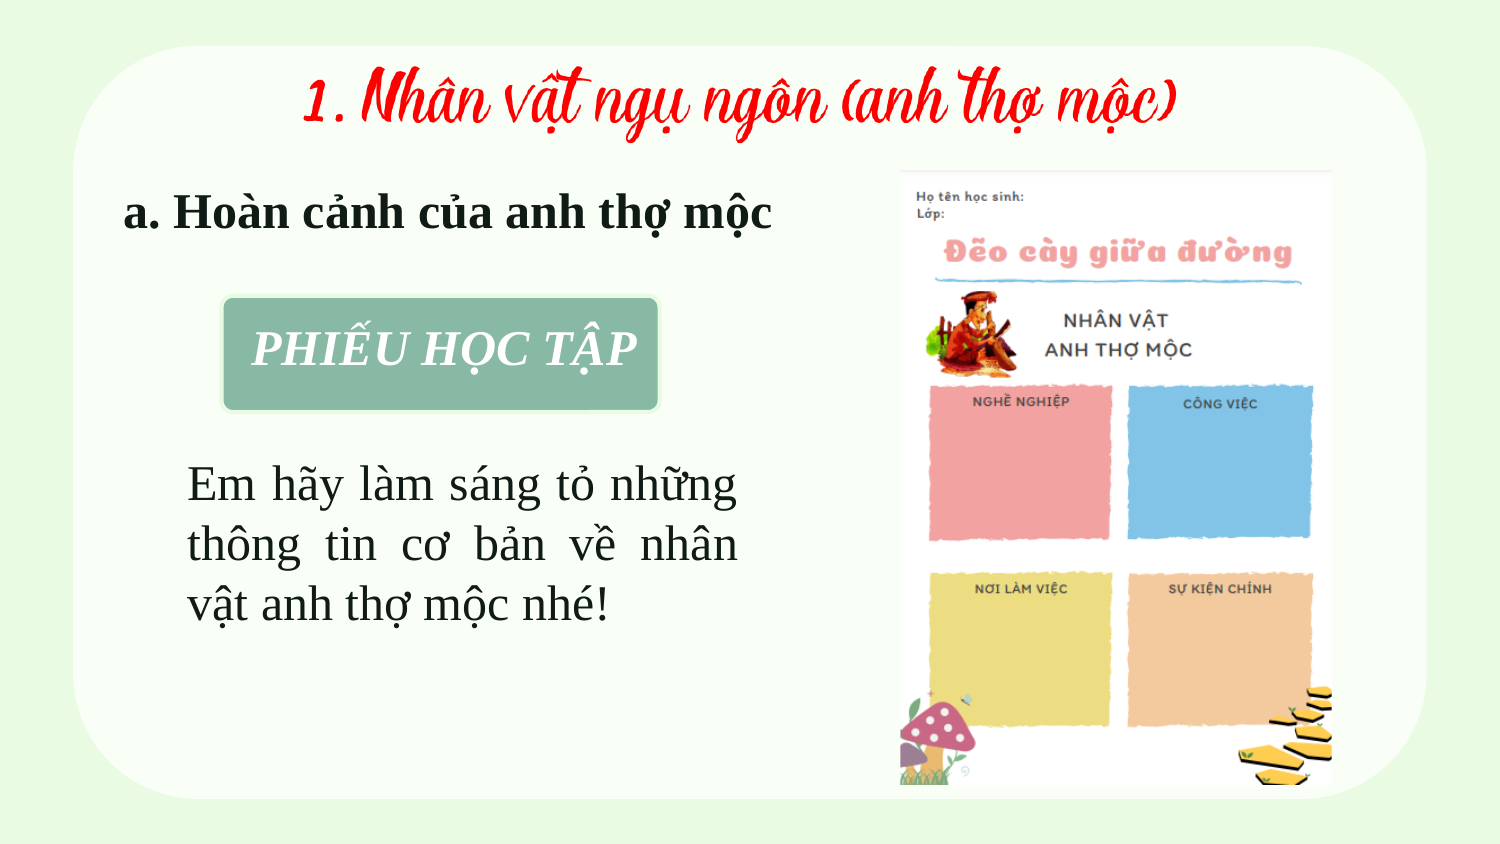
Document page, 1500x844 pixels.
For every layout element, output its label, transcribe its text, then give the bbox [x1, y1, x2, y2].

picture [259, 45, 1332, 786]
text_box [221, 290, 660, 413]
text_box Em hãy làm sáng tỏ những thông tin cơ bản về nhân vật anh thợ mộc nhé! [172, 442, 754, 638]
text_box a. Hoàn cảnh của anh thợ mộc [112, 173, 895, 245]
